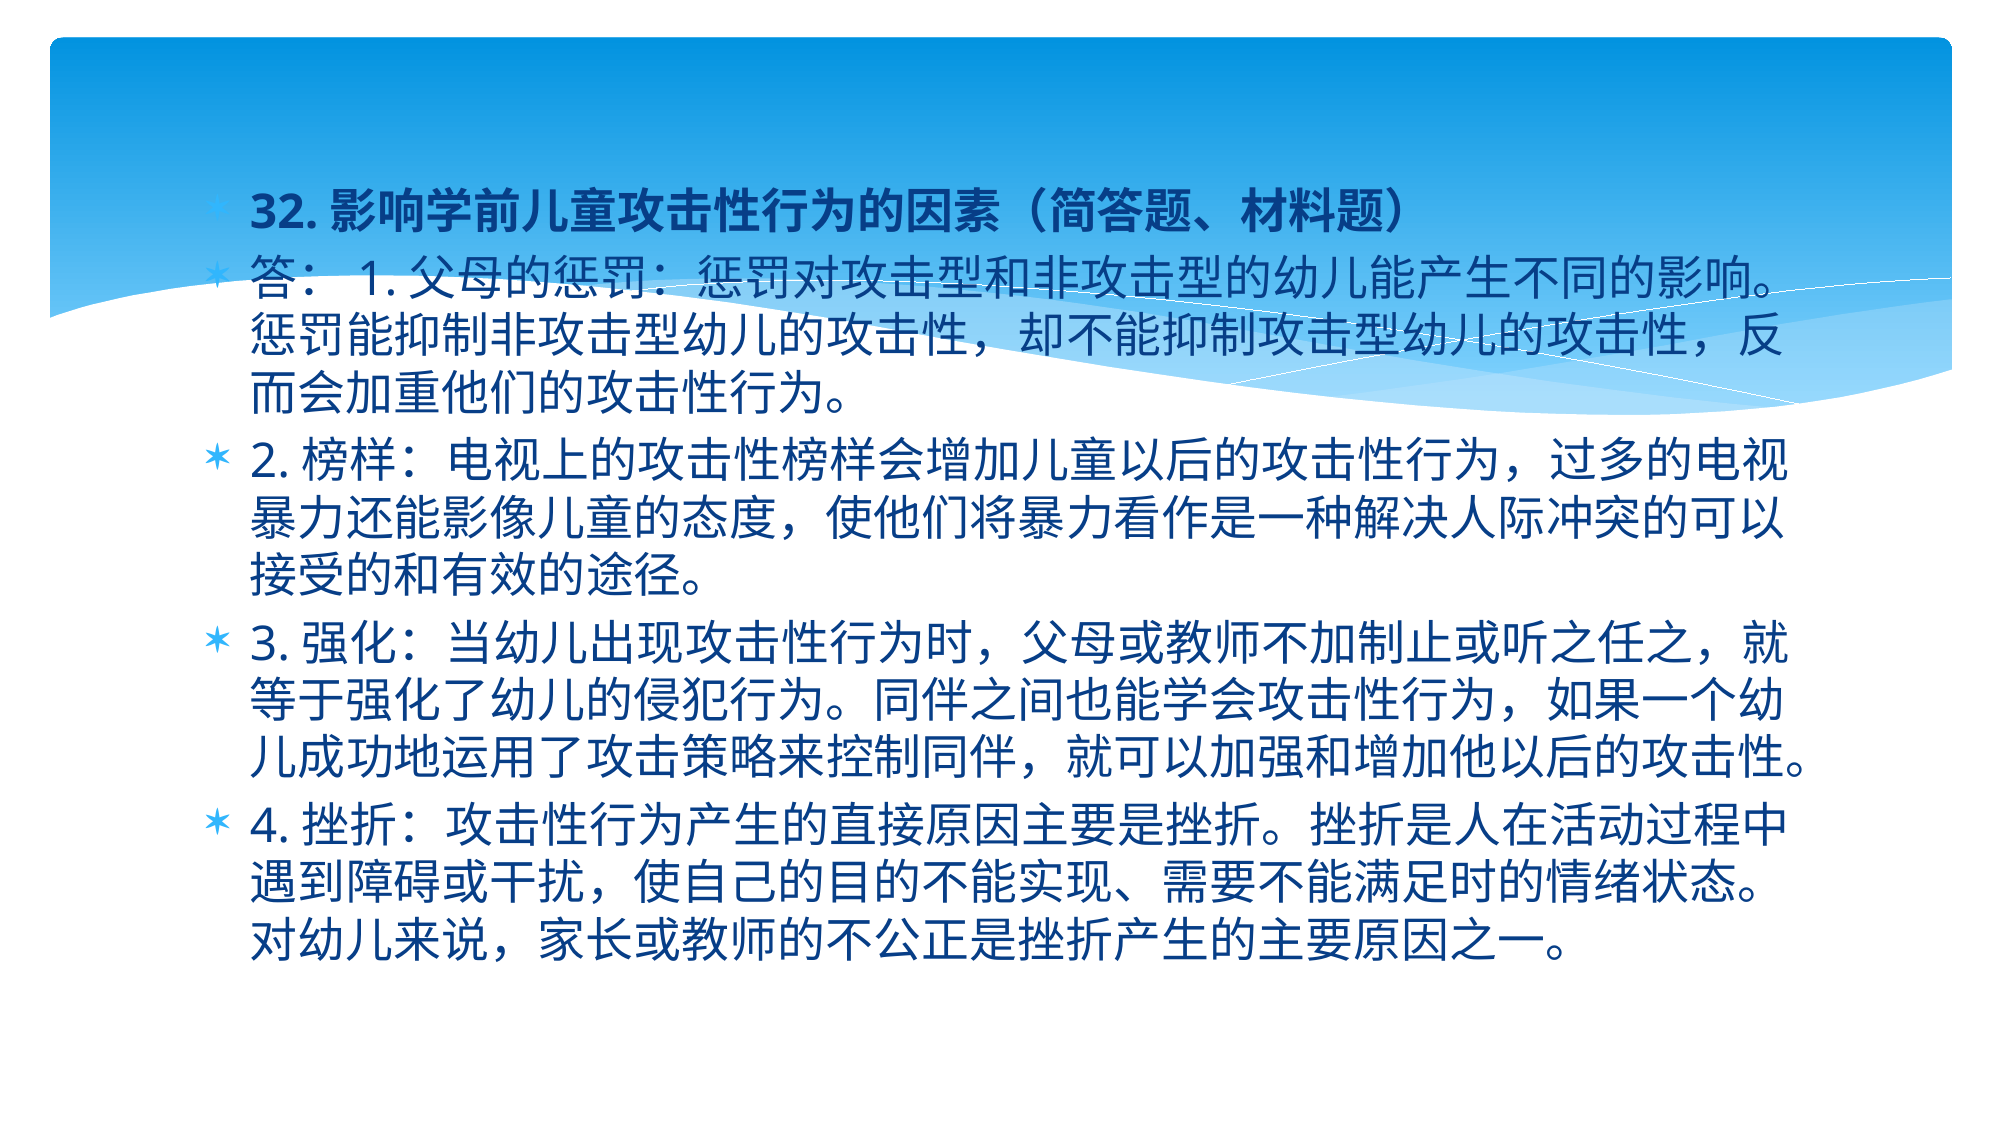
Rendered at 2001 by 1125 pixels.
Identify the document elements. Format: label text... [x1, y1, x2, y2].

list 32.影响学前儿童攻击性行为的因素（简答题、材料题） 答：1.父母的惩罚：惩罚对攻击型和非攻击型的幼儿能产生不同的影响。惩罚能抑制非攻击型幼儿的攻击性，却不能抑制攻击型幼儿的攻击性，反而会加重他们的攻击性行为。 2.榜样：电视上的攻击性榜样会增加儿童以后的攻击性行为，过多的电视暴力还能影像儿童的态度，使他们将暴力看作是一种解决人际冲突的可以接受的和有效的途径。 3.强化：当幼儿出现攻击性行为时，父母或教师不加制止或听之任之，就等于强化了幼儿的侵犯行为。同伴之间也能学会攻击性行为，如果一个幼儿成功地运用了攻击策略来控制同伴，就可以加强和增加他以后的攻击性。 4.挫折：攻击性行为产生的直接原因主要是挫折。挫折是人在活动过程中遇到障碍或干扰，使自己的目的不能实现、需要不能满足时的情绪状态。对幼儿来说，家长或教师的不公正是挫折产生的主要原因之一。 [190, 172, 1812, 1005]
